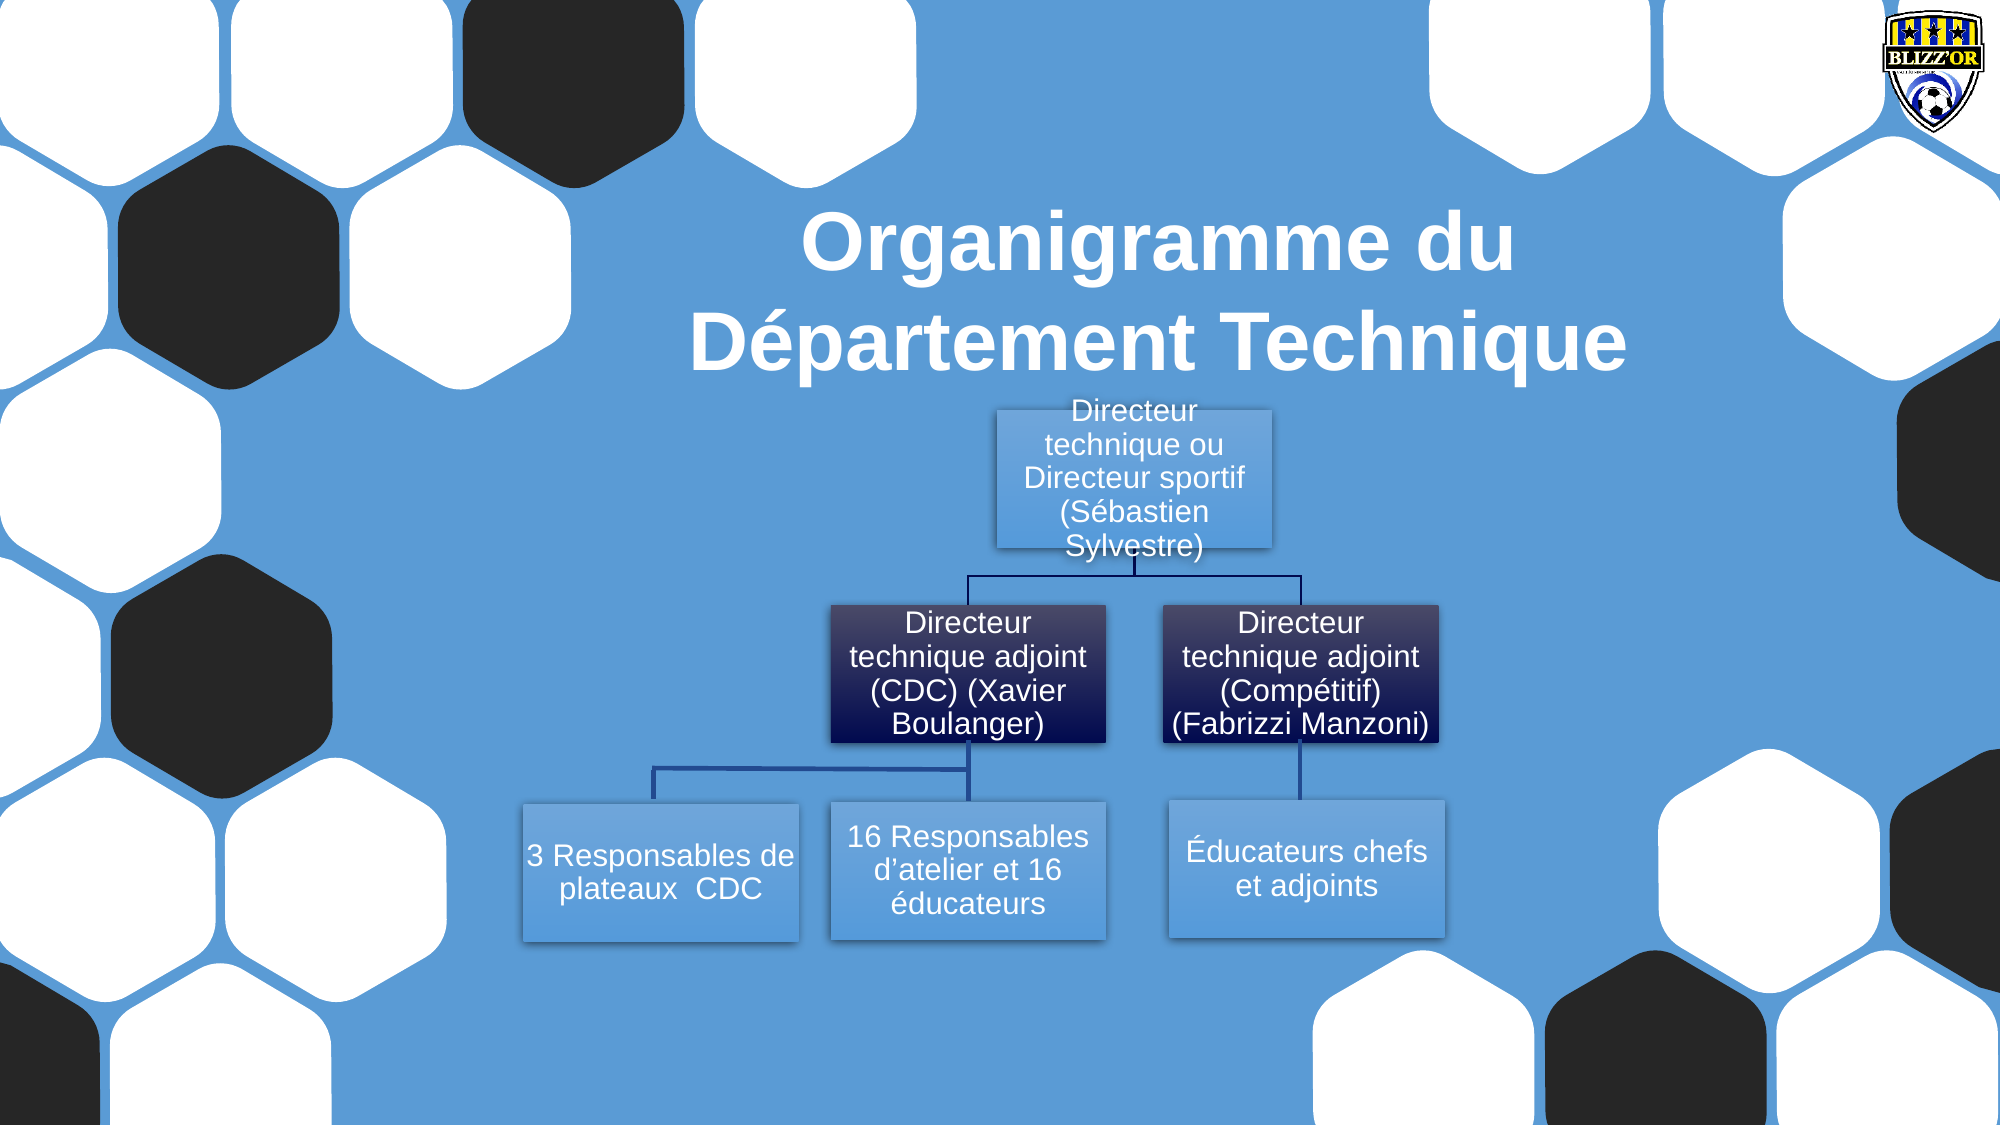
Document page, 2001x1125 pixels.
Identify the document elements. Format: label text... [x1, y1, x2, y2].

picture [1867, 3, 2000, 137]
text_box Organigramme du Département Technique [545, 179, 1773, 395]
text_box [523, 409, 1815, 1125]
